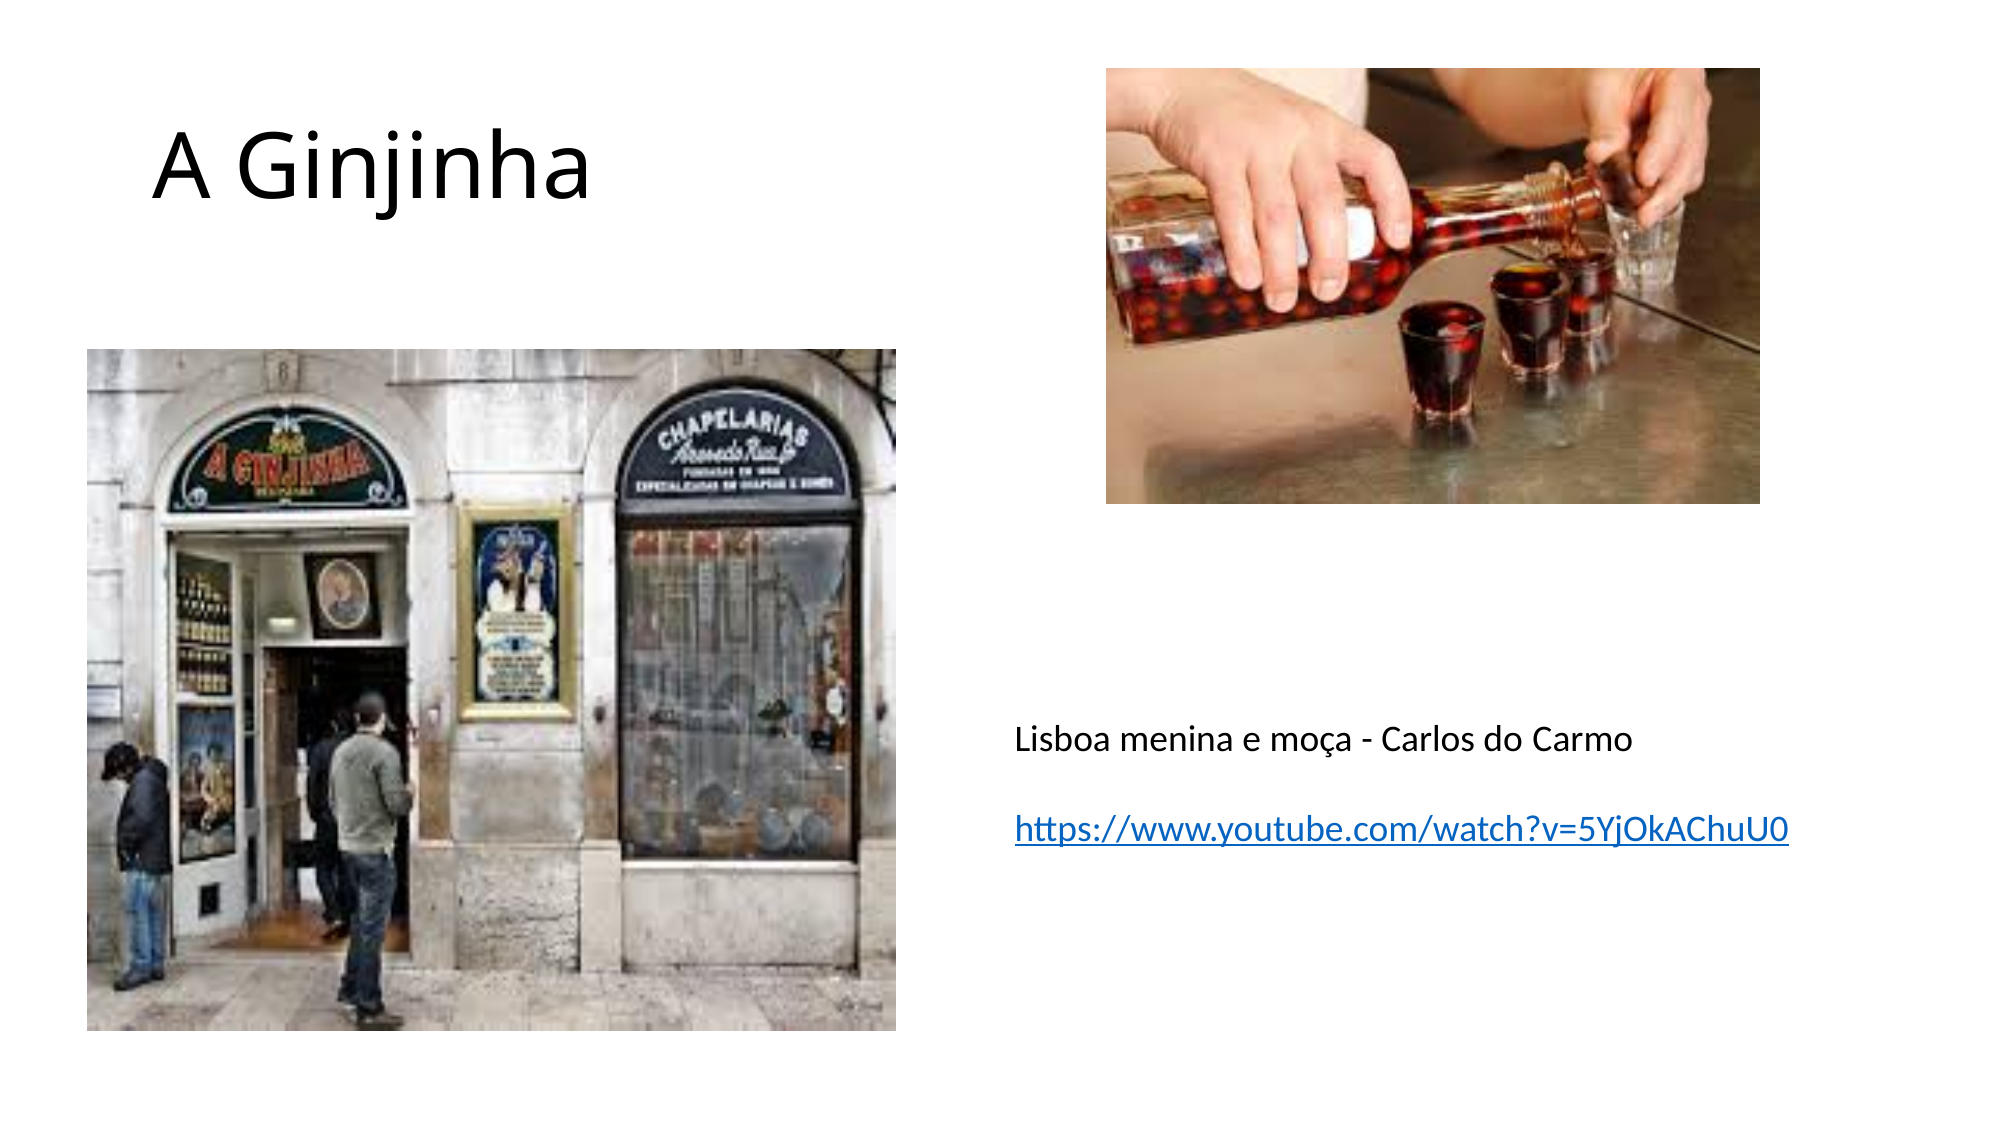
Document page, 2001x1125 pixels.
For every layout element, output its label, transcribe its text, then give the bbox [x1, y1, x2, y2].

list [87, 349, 896, 1031]
title A Ginjinha [137, 59, 1863, 278]
text_box Lisboa menina e moça - Carlos do Carmo https://www.youtube.com/watch?v=5YjOkAChuU0 [999, 706, 1921, 901]
picture [1106, 68, 1760, 504]
